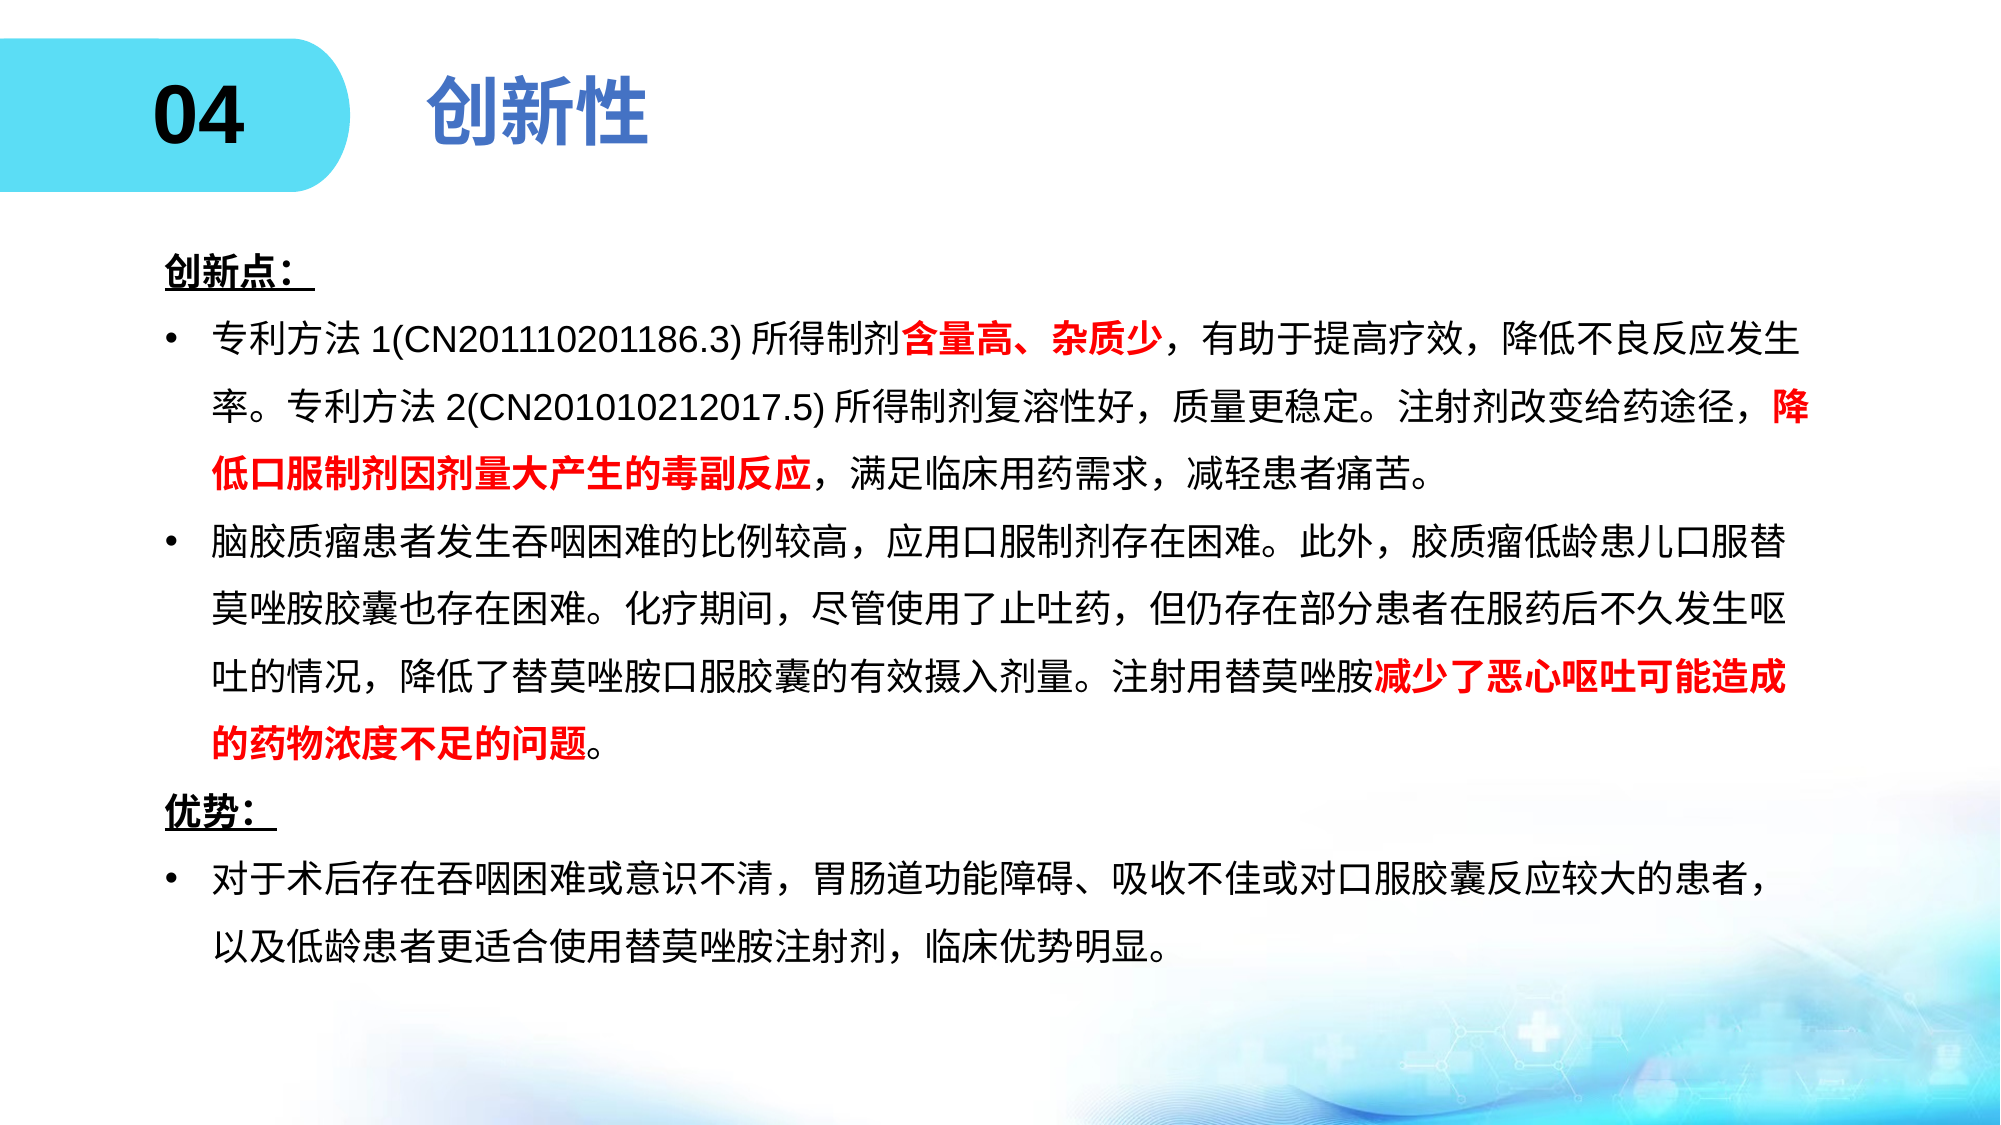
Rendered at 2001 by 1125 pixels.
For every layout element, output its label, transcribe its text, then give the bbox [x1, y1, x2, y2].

picture [0, 0, 2000, 1125]
text_box 创新点： 专利方法1(CN201110201186.3)所得制剂含量高、杂质少，有助于提高疗效，降低不良反应发生率。专利方法2(CN201010212017.5)所得制剂复溶性好，质量更稳定。注射剂改变给药途径，降低口服制剂因剂量大产生的毒副反应，满足临床用药需求，减轻患者痛苦。 脑胶质瘤患者发生吞咽困难的比例较高，应用口服制剂存在困难。此外，胶质瘤低龄患儿口服替莫唑胺胶囊也存在困难。化疗期间，尽管使用了止吐药，但仍存在部分患者在服药后不久发生呕吐的情况，降低了替莫唑胺口服胶囊的有效摄入剂量。注射用替莫唑胺减少了恶心呕吐可能造成的药物浓度不足的问题。 优势： 对于术后存在吞咽困难或意识不清，胃肠道功能障碍、吸收不佳或对口服胶囊反应较大的患者，以及低龄患者更适合使用替莫唑胺注射剂，临床优势明显。 [150, 218, 1834, 976]
title 创新性 [410, 52, 1863, 178]
text_box 04 [137, 52, 304, 168]
